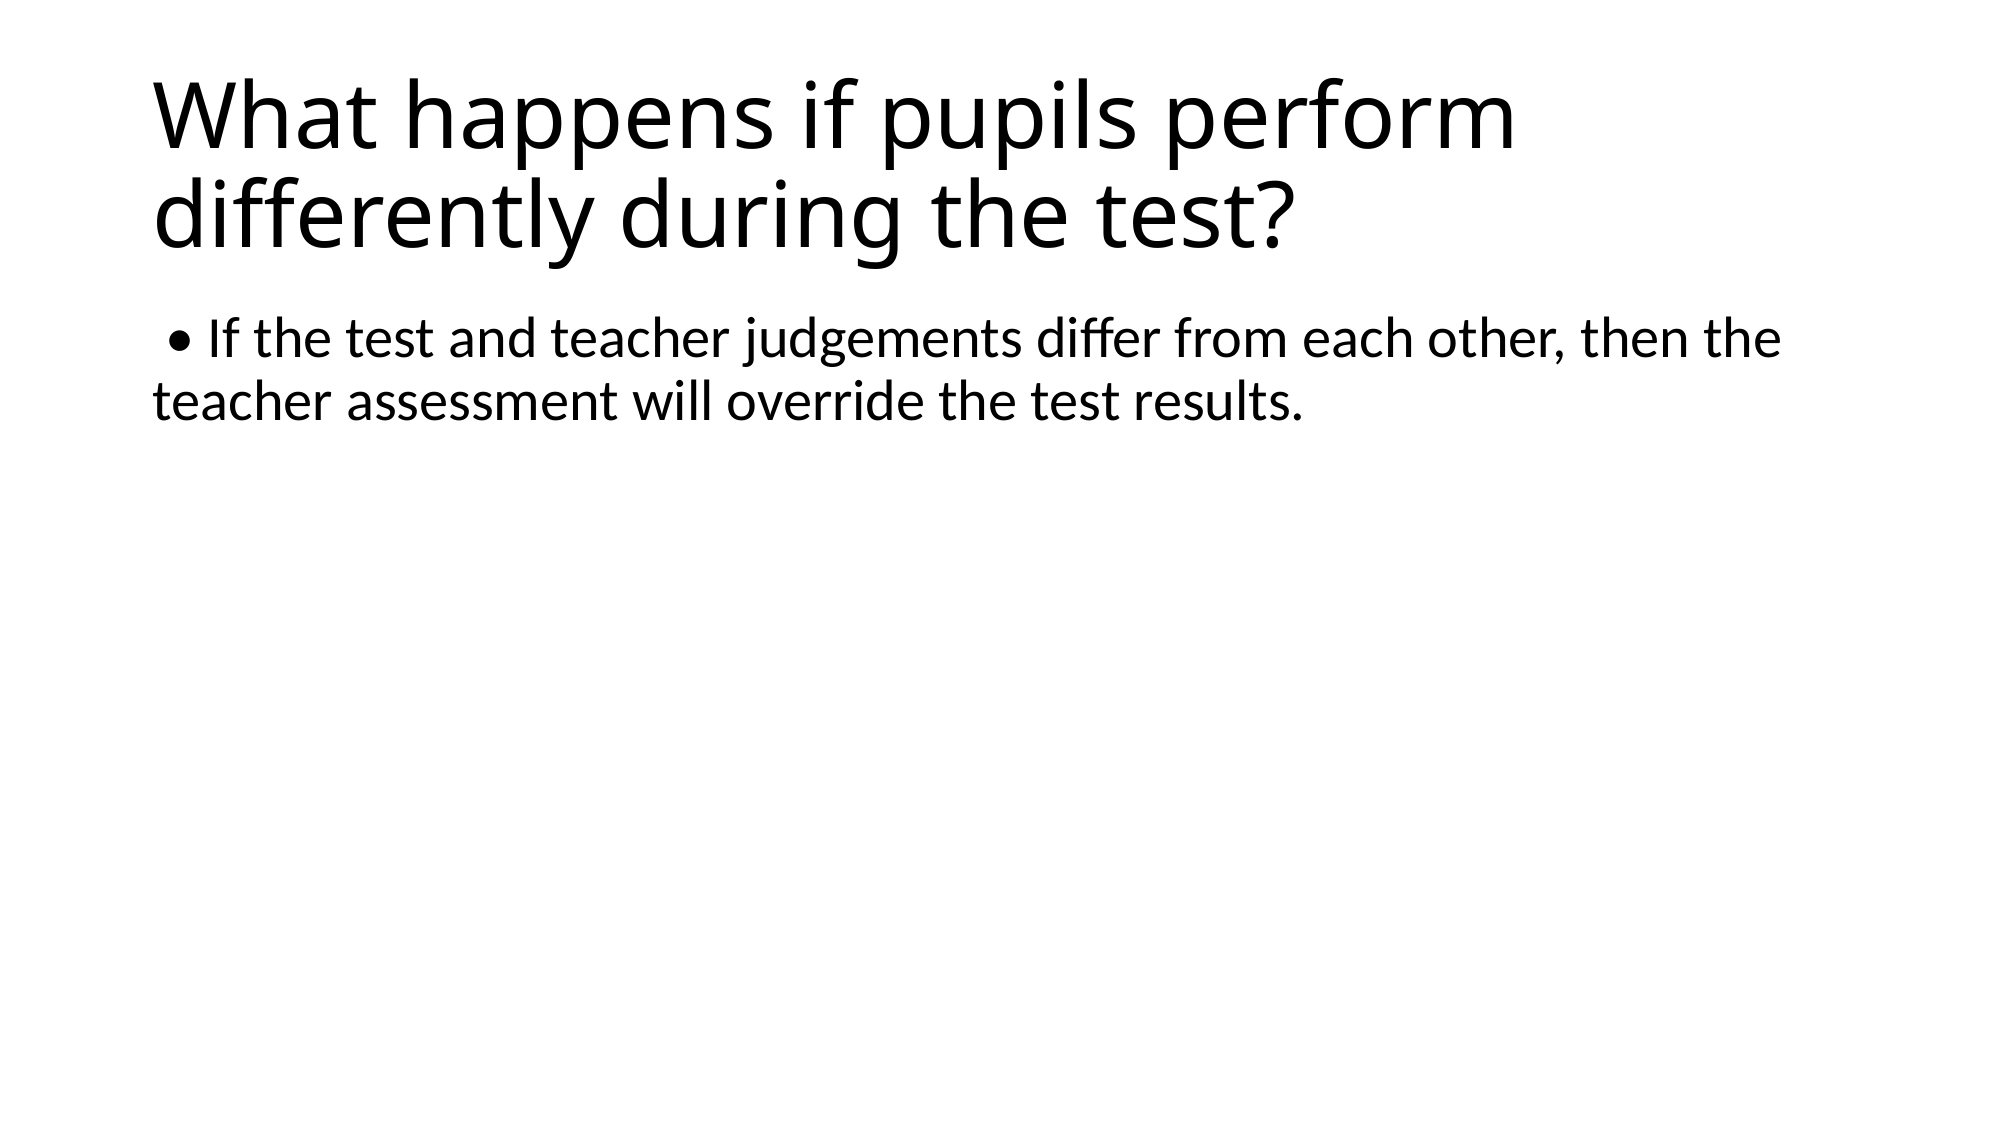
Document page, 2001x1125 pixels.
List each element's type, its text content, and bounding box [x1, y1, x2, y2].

list • If the test and teacher judgements differ from each other, then the teacher assessment will override the test results. [137, 299, 1863, 1014]
title What happens if pupils perform differently during the test? [137, 59, 1863, 278]
